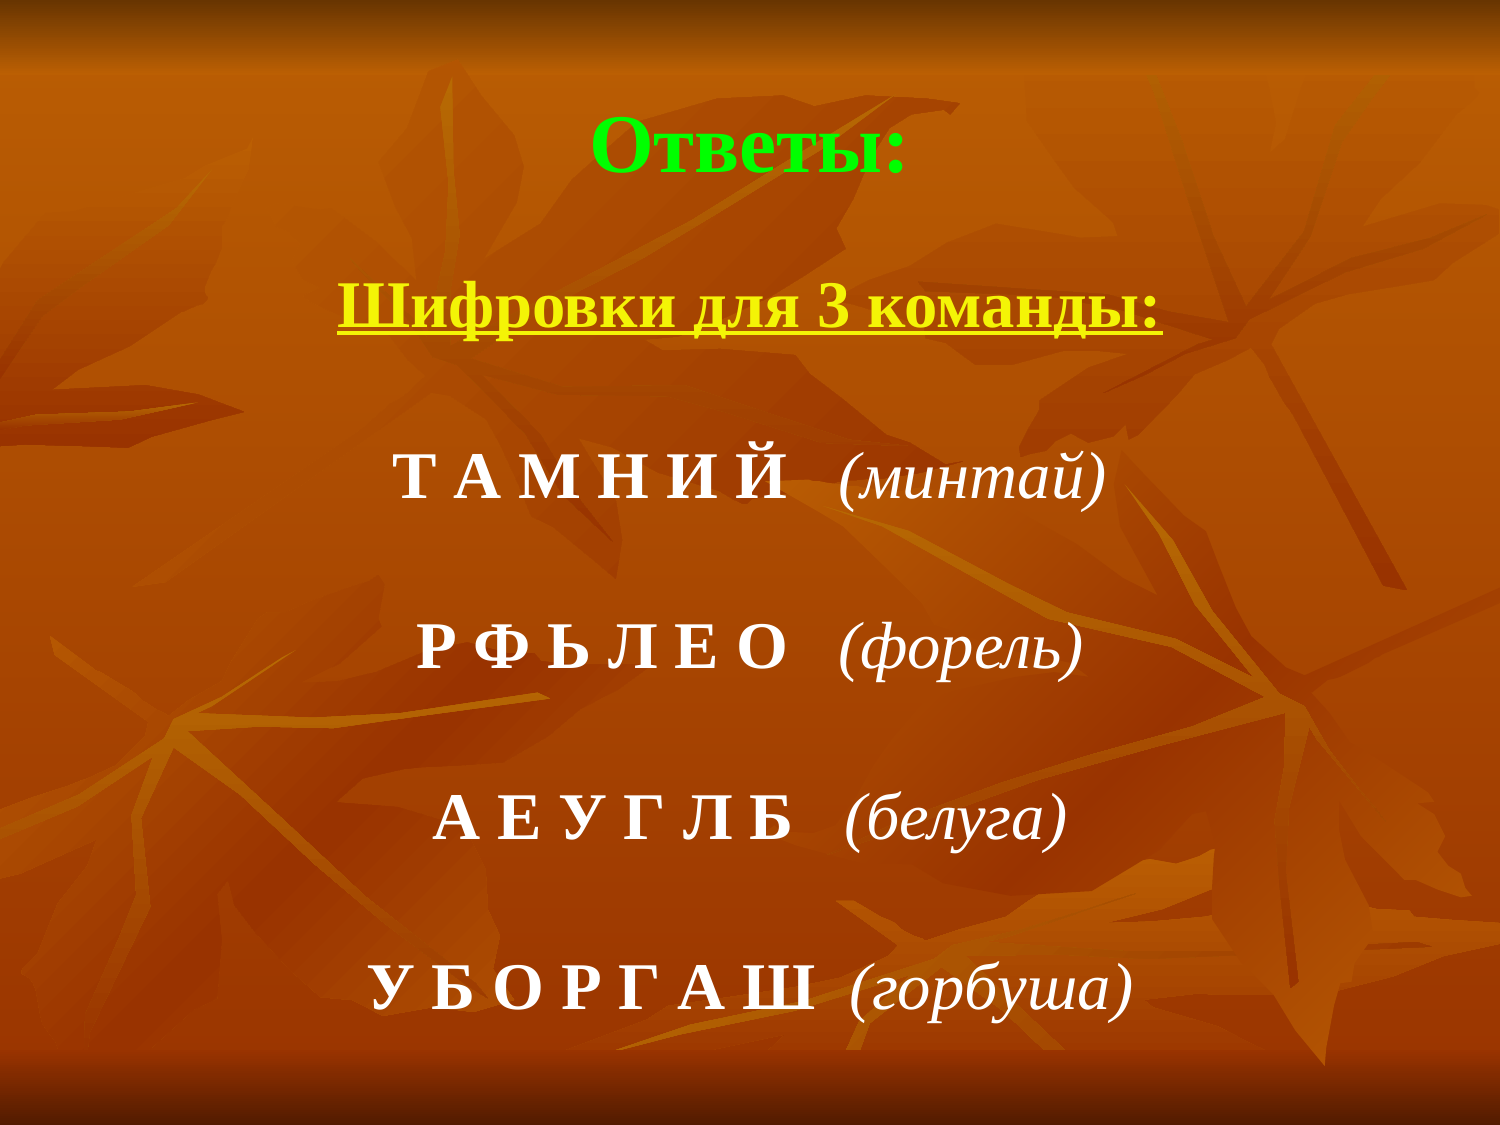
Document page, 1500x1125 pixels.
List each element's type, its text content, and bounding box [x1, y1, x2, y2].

title Ответы: [74, 45, 1426, 234]
list Шифровки для 3 команды: Т А М Н И Й (минтай) Р Ф Ь Л Е О (форель) А Е У Г Л Б (белуга) У Б О Р Г А Ш (горбуша) [74, 262, 1426, 1088]
